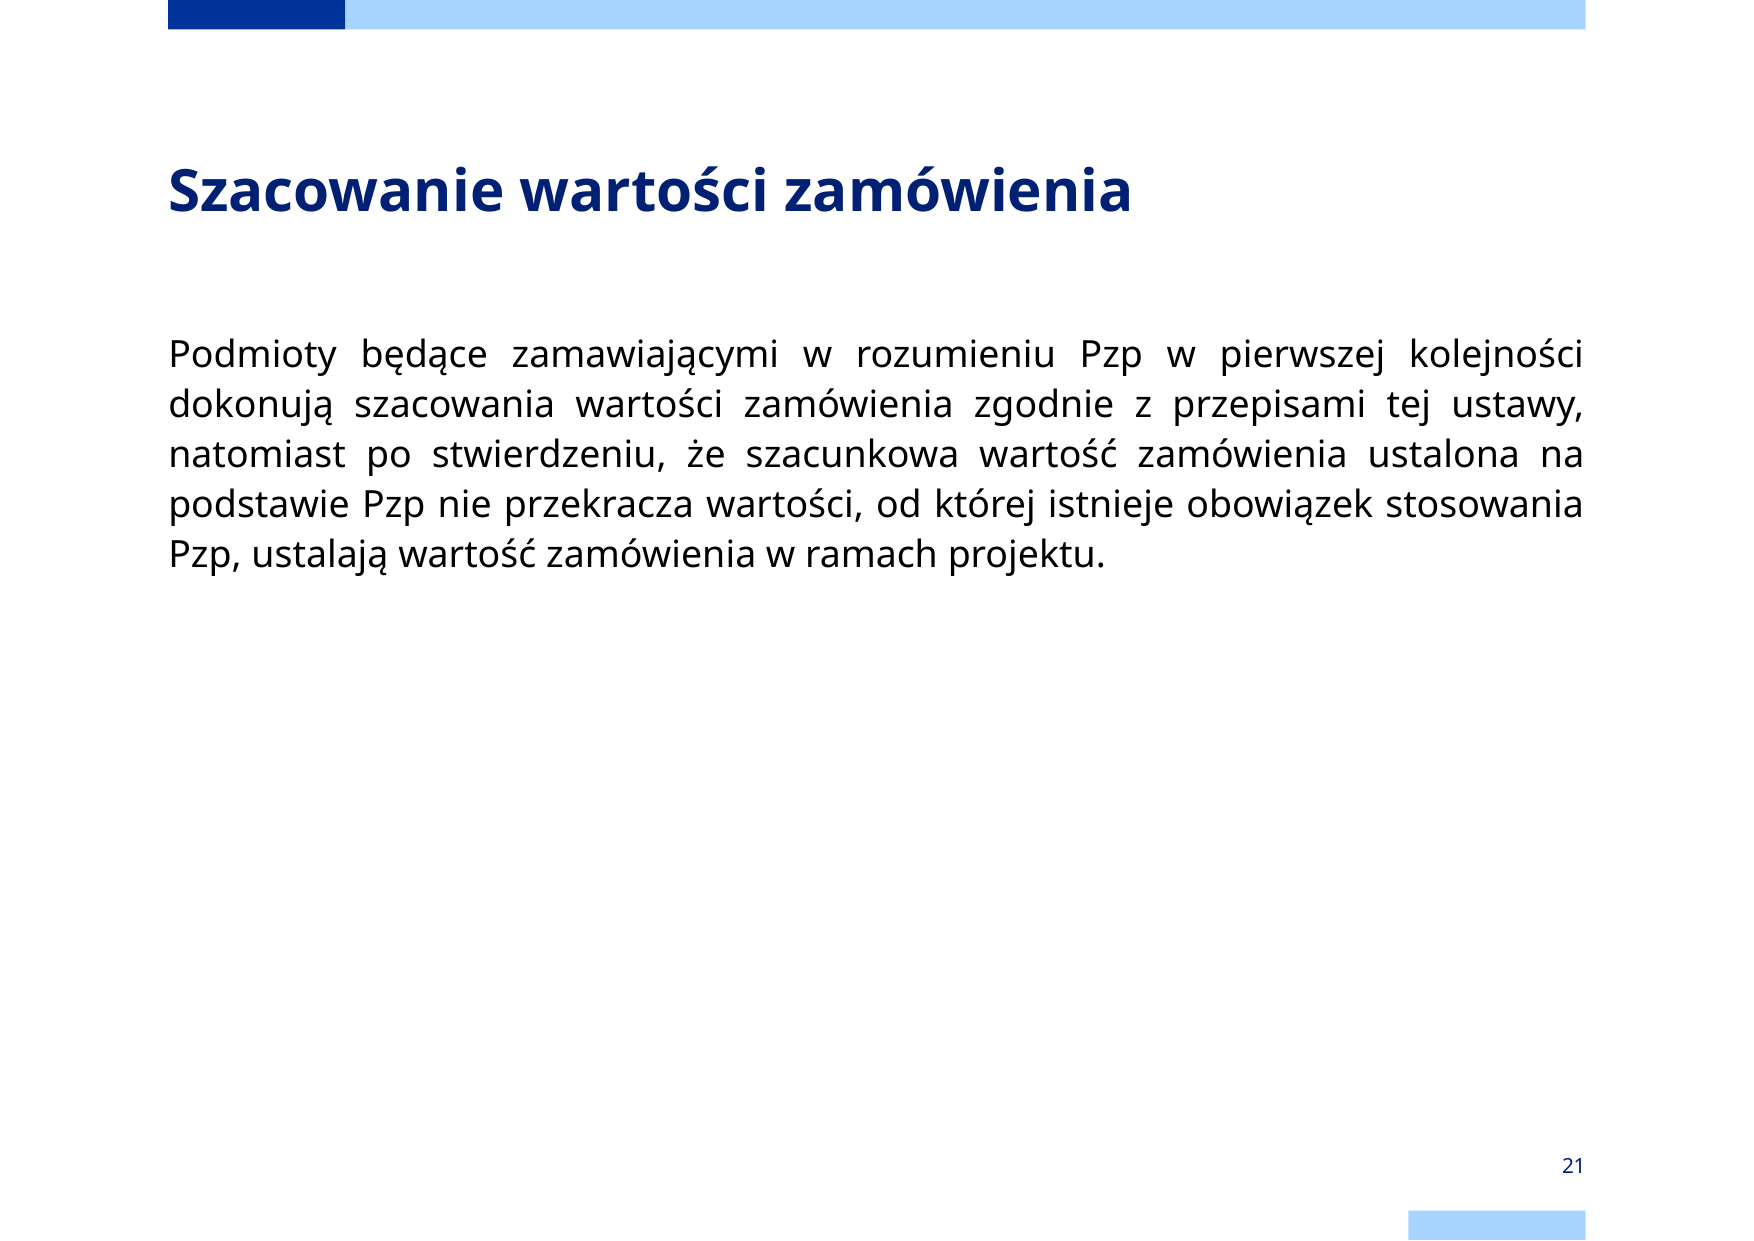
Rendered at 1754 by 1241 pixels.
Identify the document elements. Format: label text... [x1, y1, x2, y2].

title Szacowanie wartości zamówienia [168, 147, 1586, 324]
list Podmioty będące zamawiającymi w rozumieniu Pzp w pierwszej kolejności dokonują szacowania wartości zamówienia zgodnie z przepisami tej ustawy, natomiast po stwierdzeniu, że szacunkowa wartość zamówienia ustalona na podstawie Pzp nie przekracza wartości, od której istnieje obowiązek stosowania Pzp, ustalają wartość zamówienia w ramach projektu. [168, 324, 1586, 1093]
slide_number 21 [1408, 1151, 1586, 1182]
